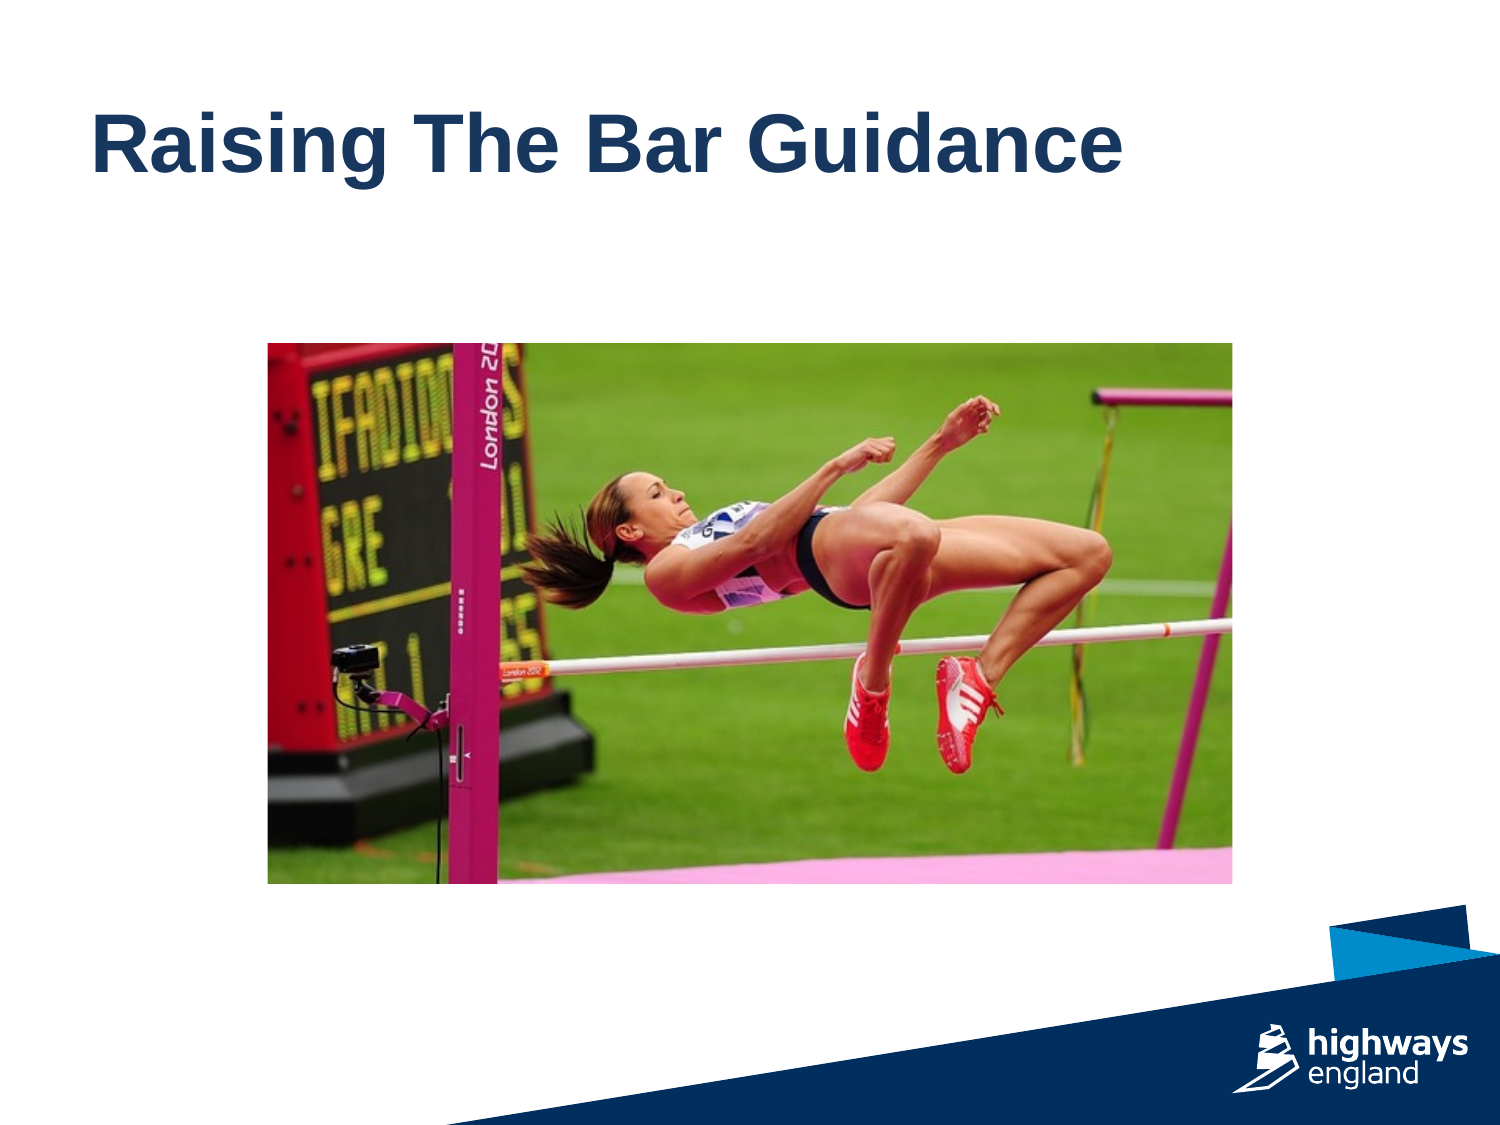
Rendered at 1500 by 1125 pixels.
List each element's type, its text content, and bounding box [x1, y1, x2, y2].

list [267, 343, 1233, 884]
title Raising The Bar Guidance [75, 45, 1425, 233]
